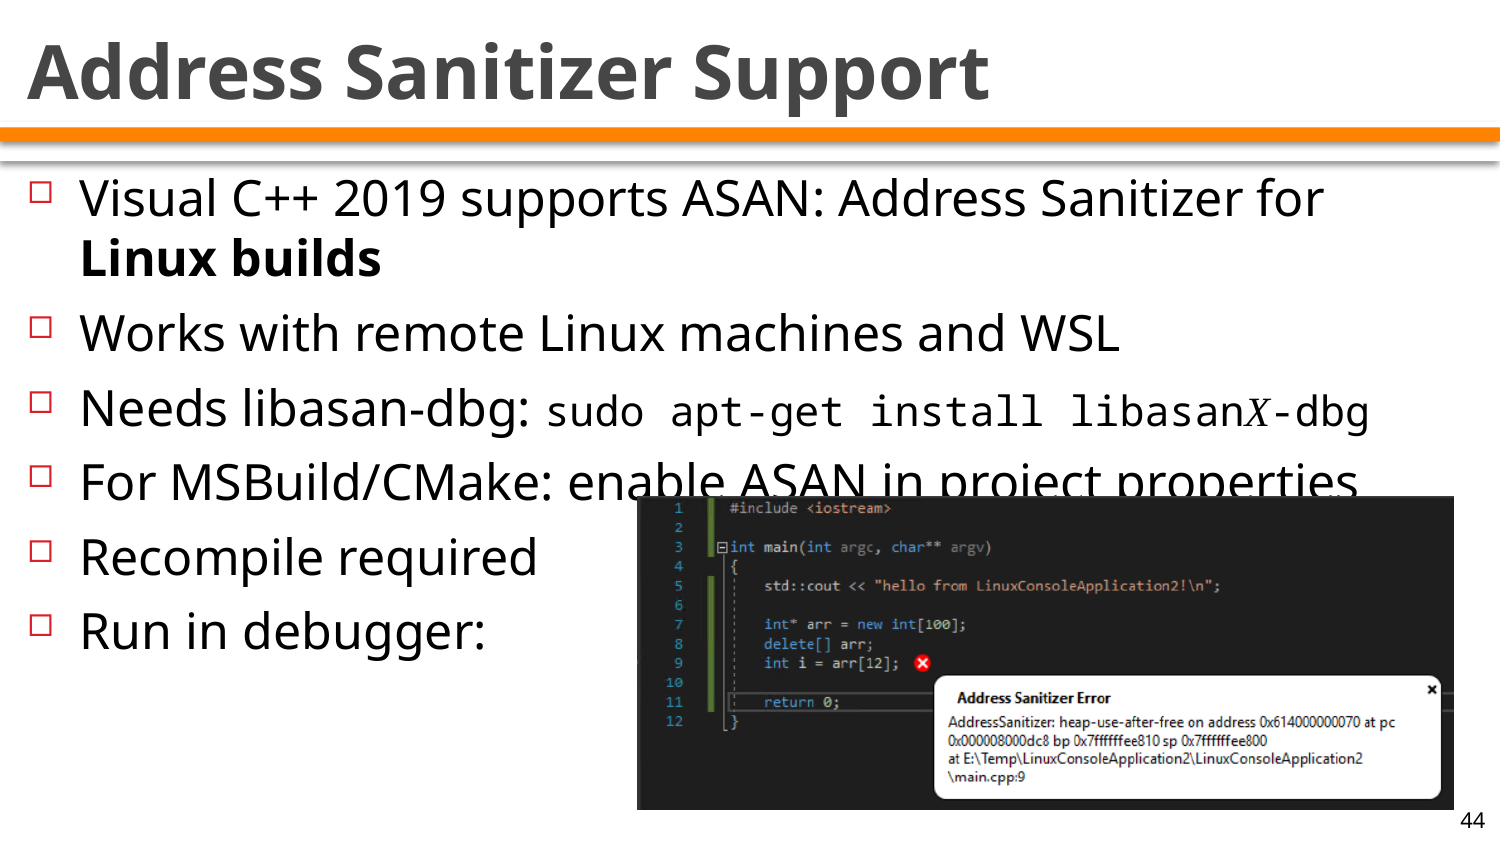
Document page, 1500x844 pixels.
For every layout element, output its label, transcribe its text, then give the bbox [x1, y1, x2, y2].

picture [637, 496, 1454, 810]
title Address Sanitizer Support [12, 19, 1488, 122]
list Visual C++ 2019 supports ASAN: Address Sanitizer for Linux builds Works with remote Linux machines and WSL Needs libasan-dbg: sudo apt-get install libasanX-dbg For MSBuild/CMake: enable ASAN in project properties Recompile required Run in debugger: [12, 159, 1488, 835]
